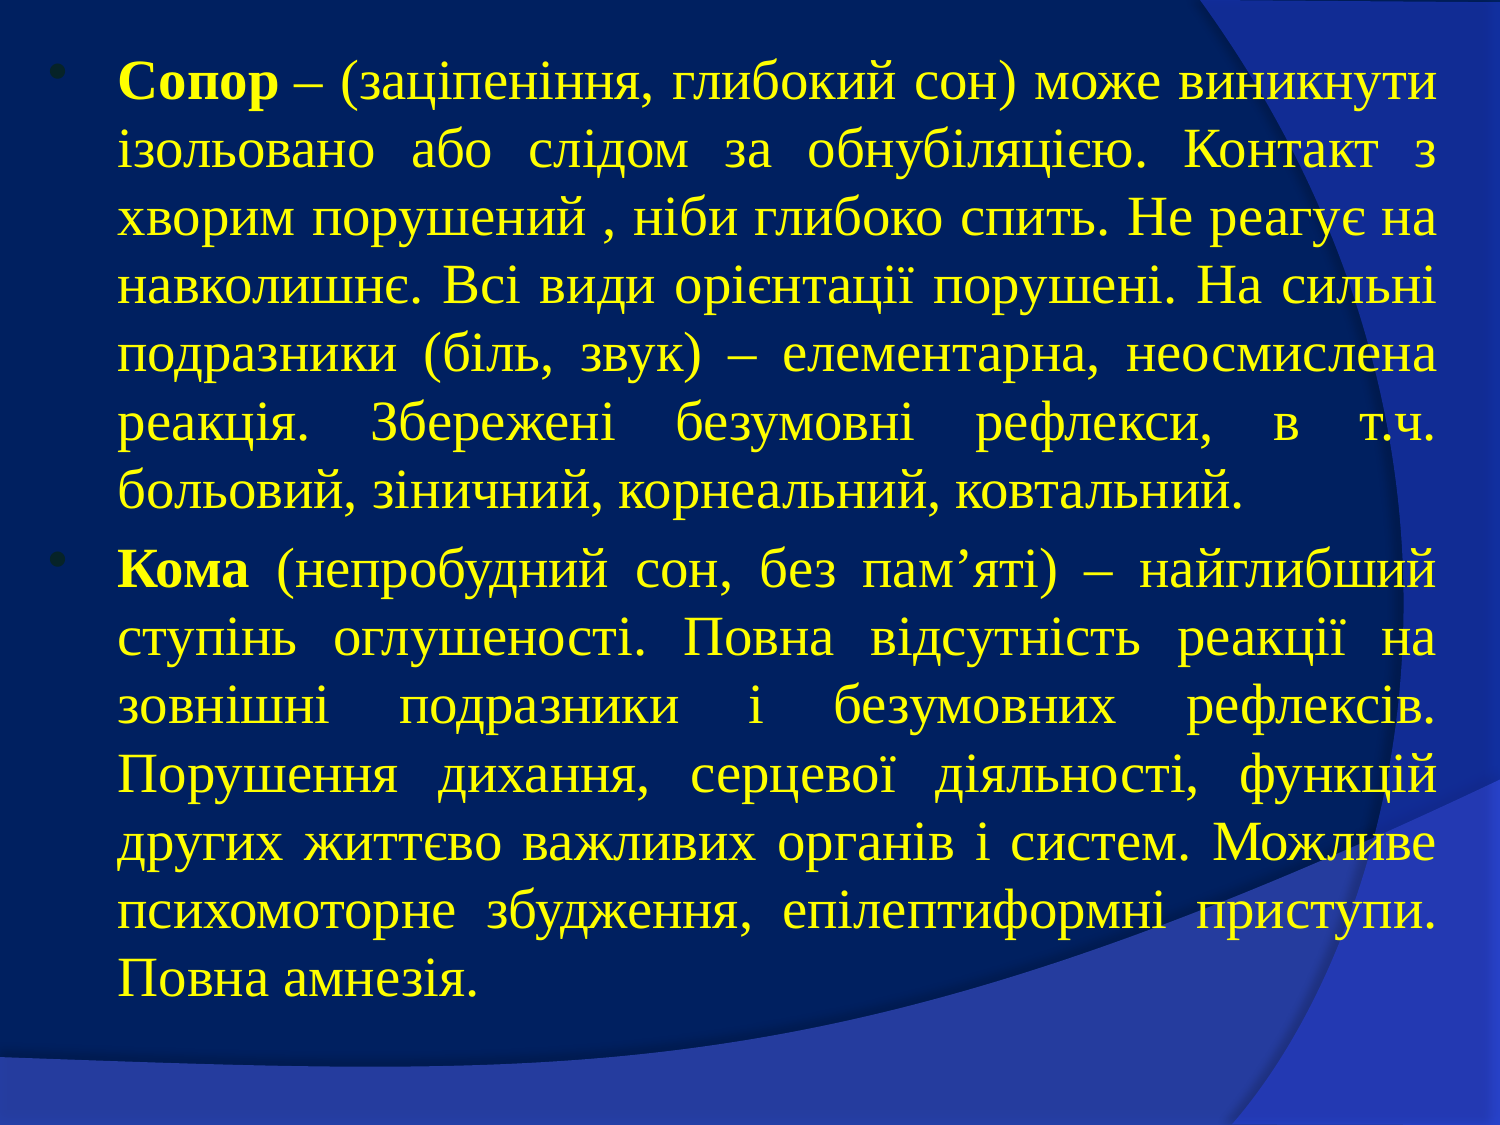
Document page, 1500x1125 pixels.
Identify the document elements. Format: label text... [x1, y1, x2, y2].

list Сопор – (заціпеніння, глибокий сон) може виникнути ізольовано або слідом за обнубіляцією. Контакт з хворим порушений , ніби глибоко спить. Не реагує на навколишнє. Всі види орієнтації порушені. На сильні подразники (біль, звук) – елементарна, неосмислена реакція. Збережені безумовні рефлекси, в т.ч. больовий, зіничний, корнеальний, ковтальний. Кома (непробудний сон, без пам’яті) – найглибший ступінь оглушеності. Повна відсутність реакції на зовнішні подразники і безумовних рефлексів. Порушення дихання, серцевої діяльності, функцій других життєво важливих органів і систем. Можливе психомоторне збудження, епілептиформні приступи. Повна амнезія. [35, 35, 1454, 1090]
